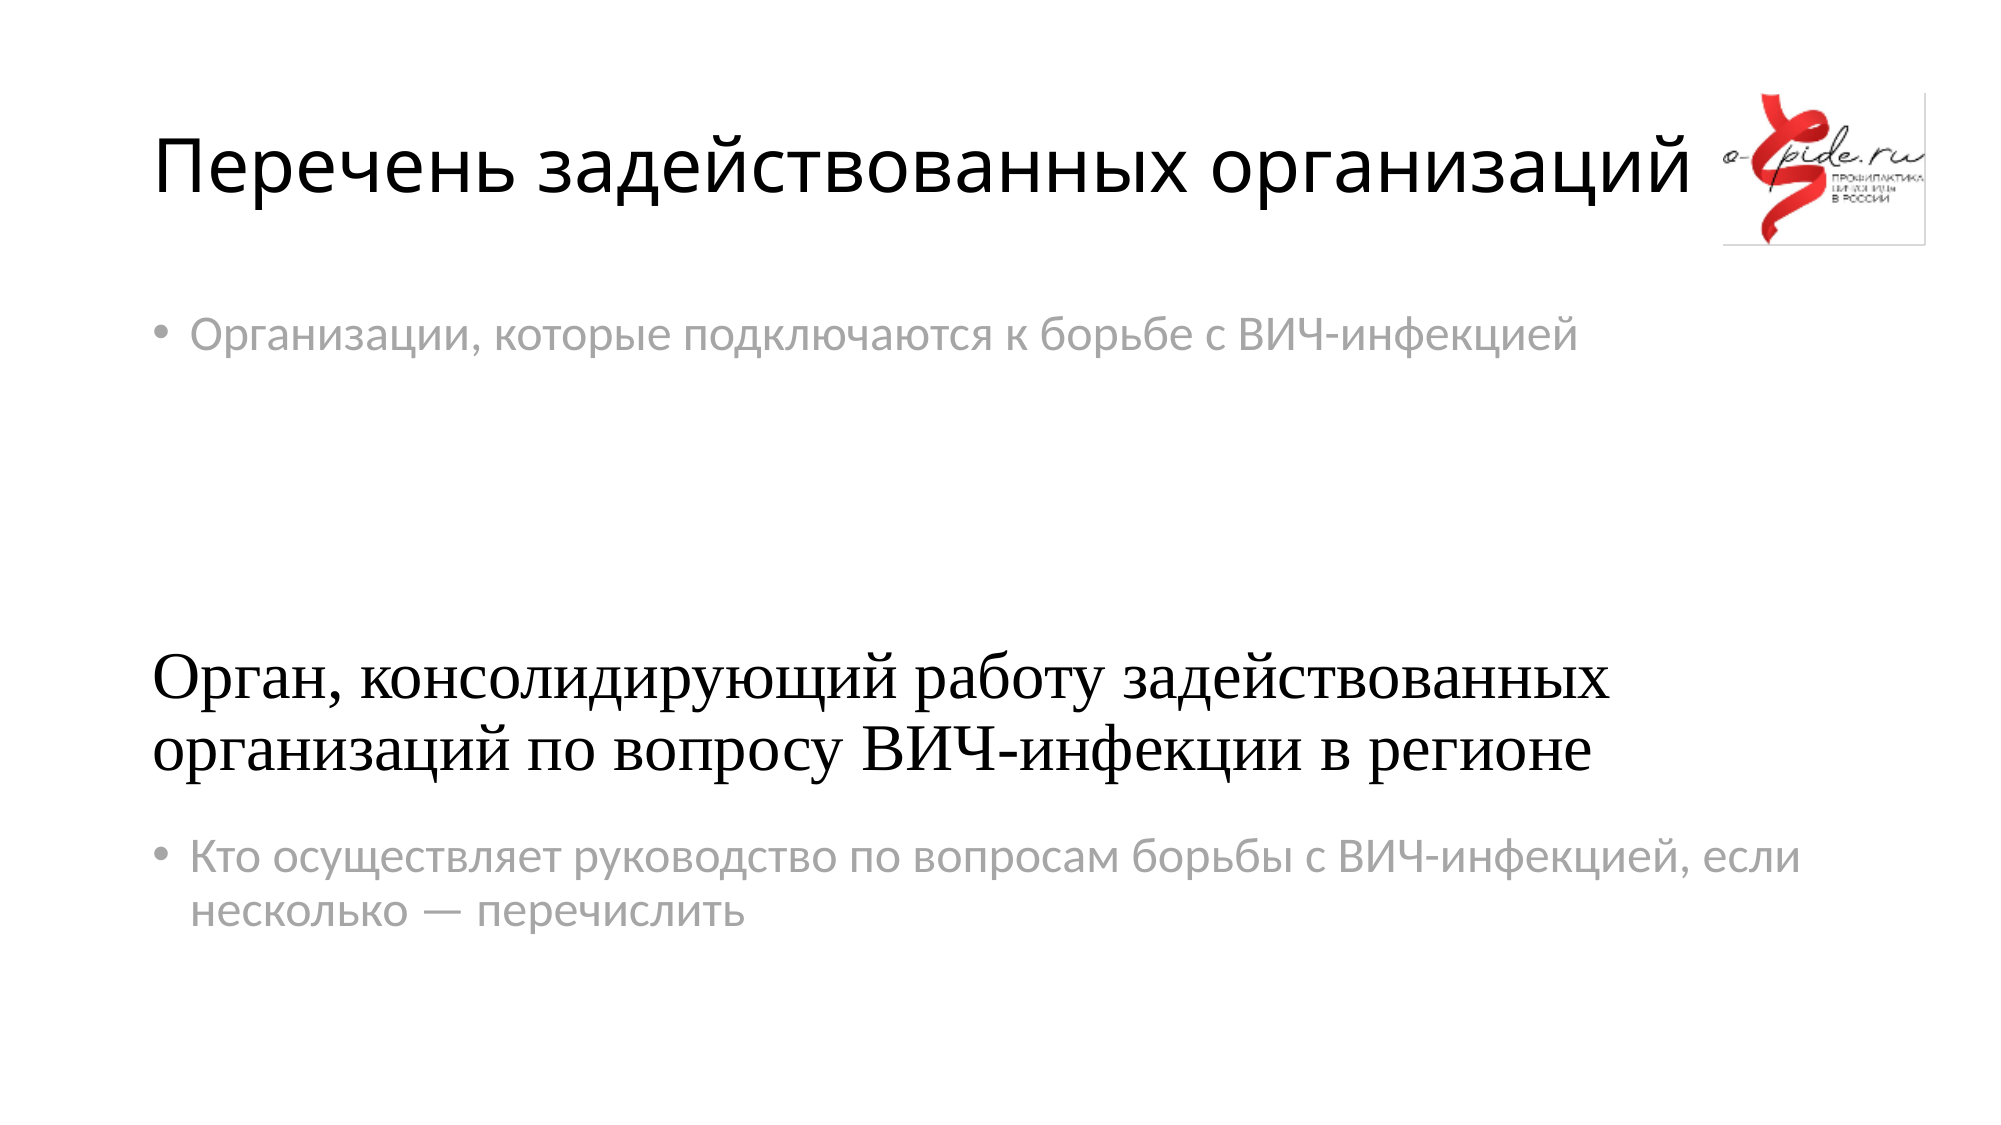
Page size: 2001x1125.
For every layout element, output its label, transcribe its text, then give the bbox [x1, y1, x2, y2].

title Перечень задействованных организаций [137, 59, 1863, 278]
list Кто осуществляет руководство по вопросам борьбы с ВИЧ-инфекцией, если несколько — перечислить [137, 822, 2000, 1029]
text_box Орган, консолидирующий работу задействованных организаций по вопросу ВИЧ-инфекции в регионе [137, 604, 1863, 822]
list Организации, которые подключаются к борьбе с ВИЧ-инфекцией [137, 299, 1875, 583]
picture [1723, 93, 1930, 250]
